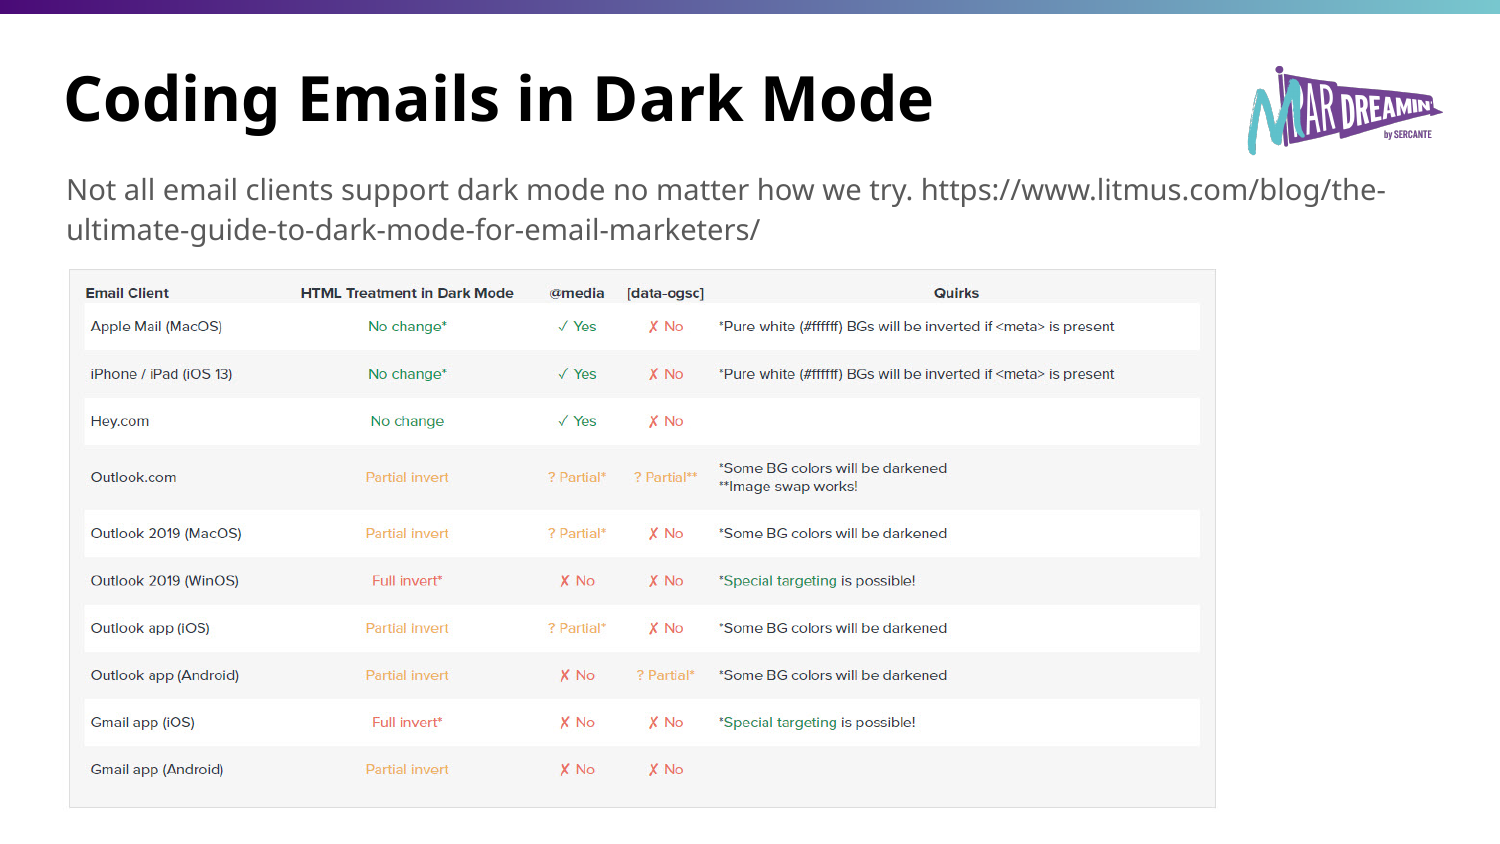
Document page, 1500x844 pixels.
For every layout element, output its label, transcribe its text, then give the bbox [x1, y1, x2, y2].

title Coding Emails in Dark Mode [48, 26, 1220, 167]
picture [61, 261, 1220, 812]
list Not all email clients support dark mode no matter how we try. https://www.litmus.com/blog/the-ultimate-guide-to-dark-mode-for-email-marketers/ [51, 150, 1421, 770]
picture [1220, 38, 1472, 177]
